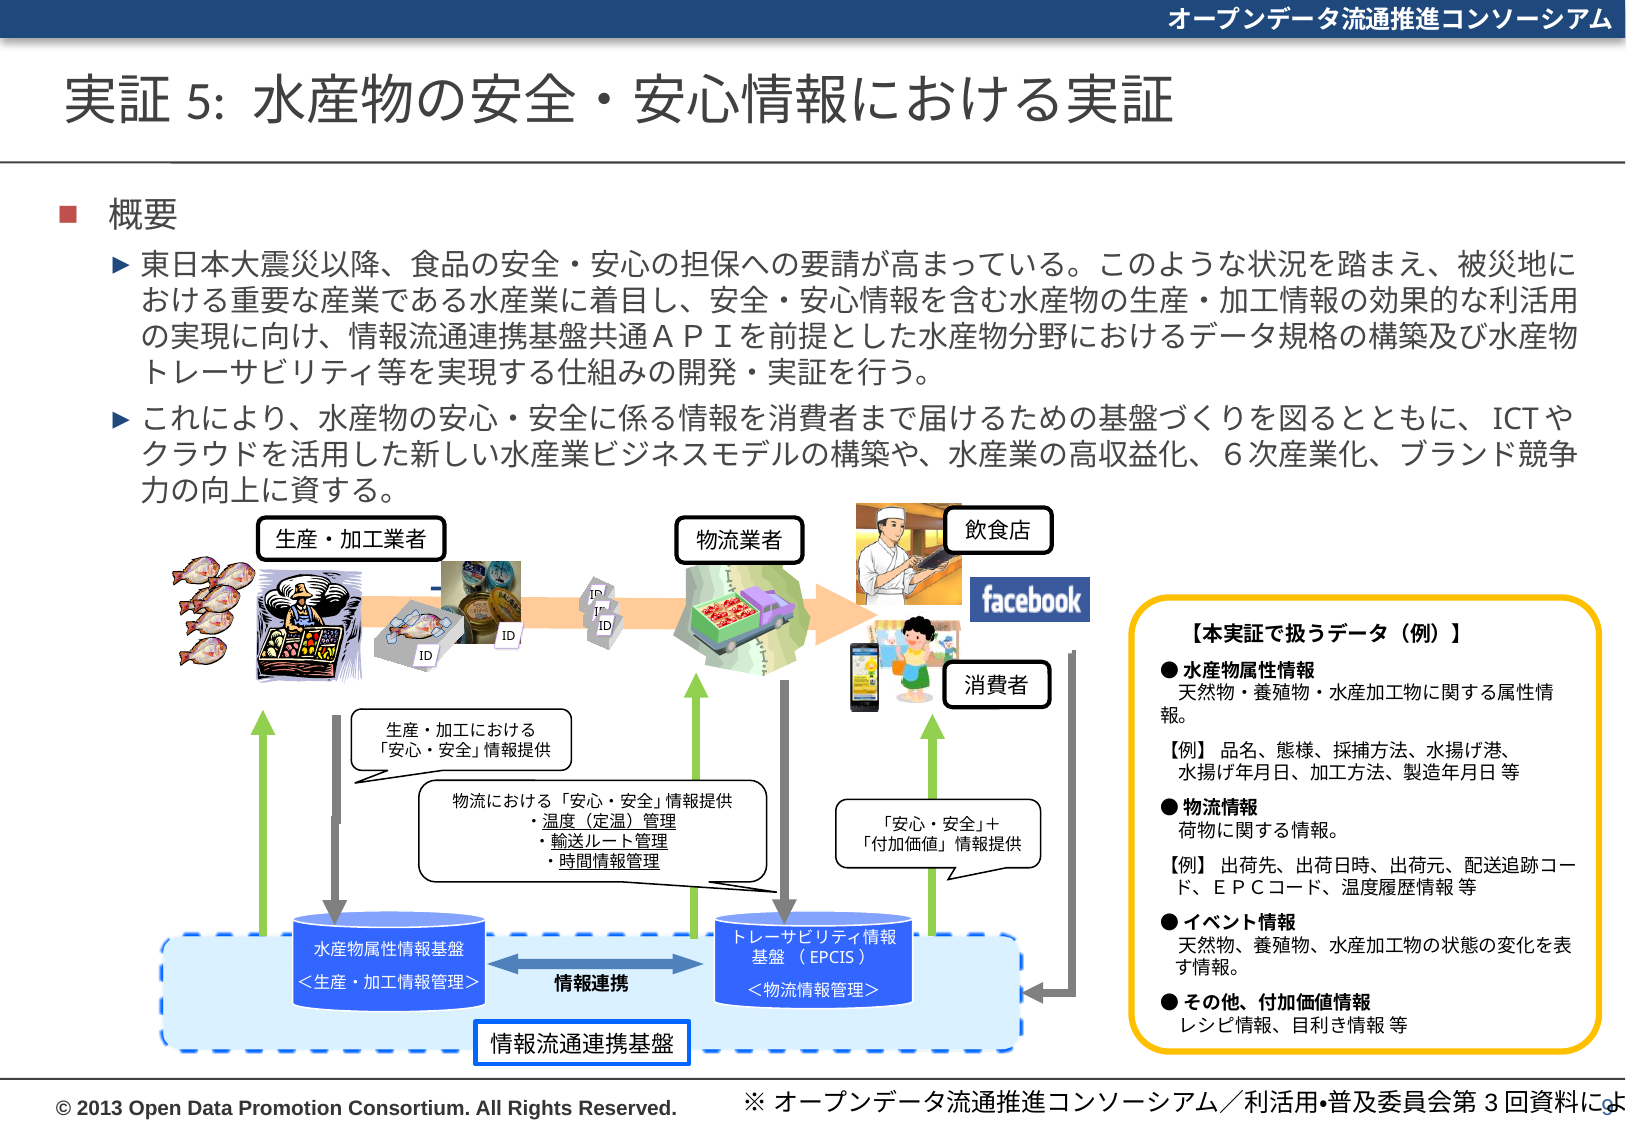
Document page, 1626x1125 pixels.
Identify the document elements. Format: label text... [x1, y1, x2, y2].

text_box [150, 503, 1600, 1065]
text_box ※オープンデータ流通推進コンソーシアム／利活用・普及委員会第3回資料による [727, 1079, 1625, 1125]
title 実証5: 水産物の安全・安心情報における実証 [63, 49, 1563, 146]
list 概要 東日本大震災以降、食品の安全・安心の担保への要請が高まっている。このような状況を踏まえ、被災地における重要な産業である水産業に着目し、安全・安心情報を含む水産物の生産・加工情報の効果的な利活用の実現に向け、情報流通連携基盤共通ＡＰＩを前提とした水産物分野におけるデータ規格の構築及び水産物トレーサビリティ等を実現する仕組みの開発・実証を行う。 これにより、水産物の安心・安全に係る情報を消費者まで届けるための基盤づくりを図るとともに、ICTやクラウドを活用した新しい水産業ビジネスモデルの構築や、水産業の高収益化、６次産業化、ブランド競争力の向上に資する。 [57, 187, 1599, 516]
